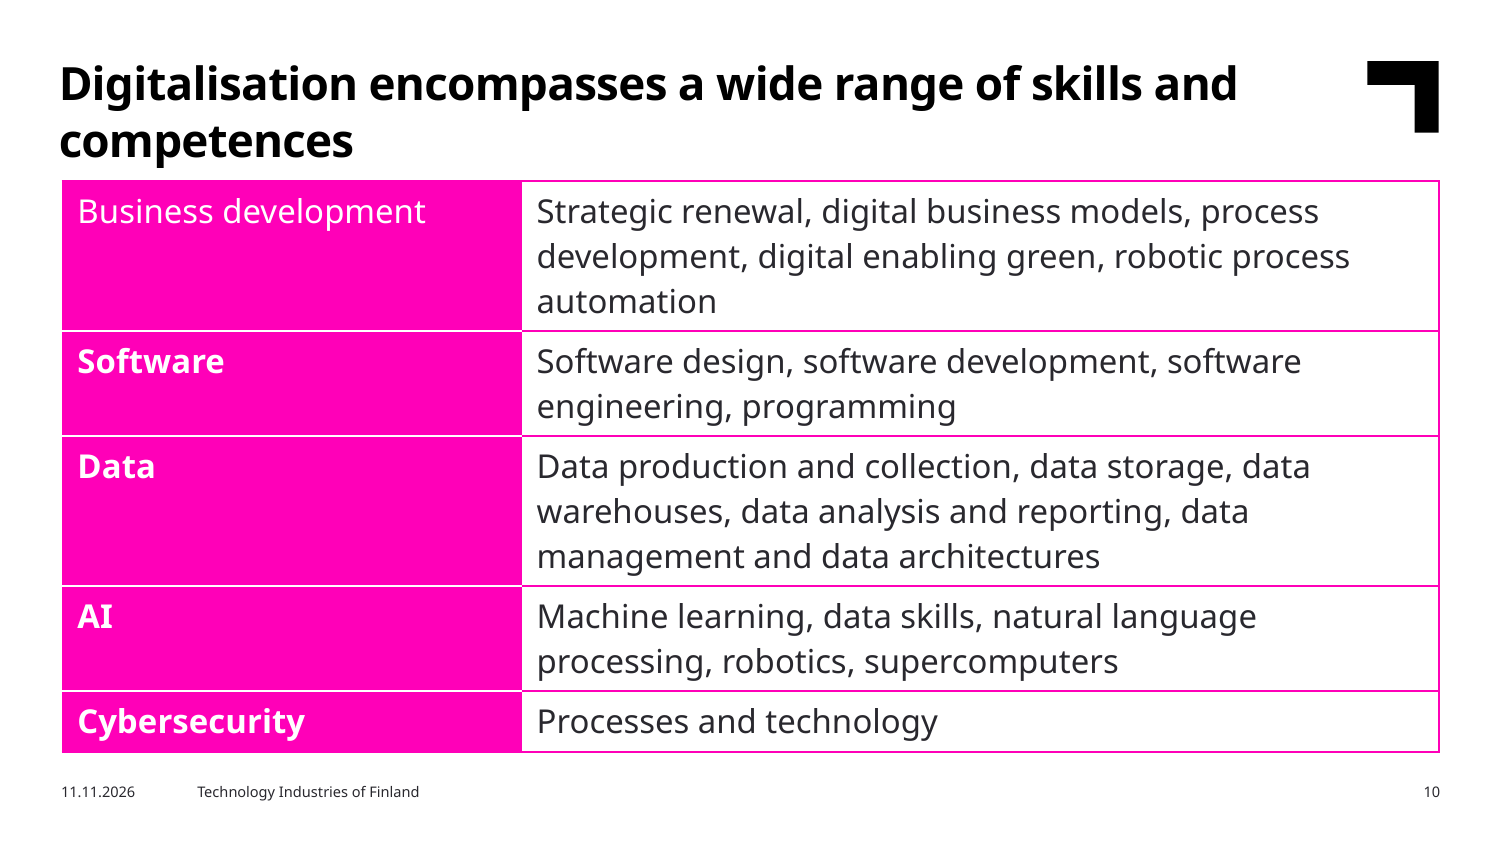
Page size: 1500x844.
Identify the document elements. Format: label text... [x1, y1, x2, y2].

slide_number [46, 775, 182, 803]
table_cell Software design, software development, software engineering, programming [522, 332, 1438, 435]
slide_number 10 [1313, 775, 1456, 803]
table_header Strategic renewal, digital business models, process development, digital enabling green, robotic process automation [522, 182, 1438, 330]
table_header Business development [63, 182, 522, 330]
table_cell Machine learning, data skills, natural language processing, robotics, supercomputers [522, 587, 1438, 690]
table_cell Processes and technology [522, 692, 1438, 751]
table_cell Software [63, 332, 522, 435]
list Digitalisation encompasses a wide range of skills and competences [41, 46, 1353, 153]
footer Technology Industries of Finland [182, 775, 517, 803]
table_cell Data production and collection, data storage, data warehouses, data analysis and reporting, data management and data architectures [522, 437, 1438, 585]
table_cell Cybersecurity [63, 692, 522, 751]
table_cell Data [63, 437, 522, 585]
table_cell AI [63, 587, 522, 690]
